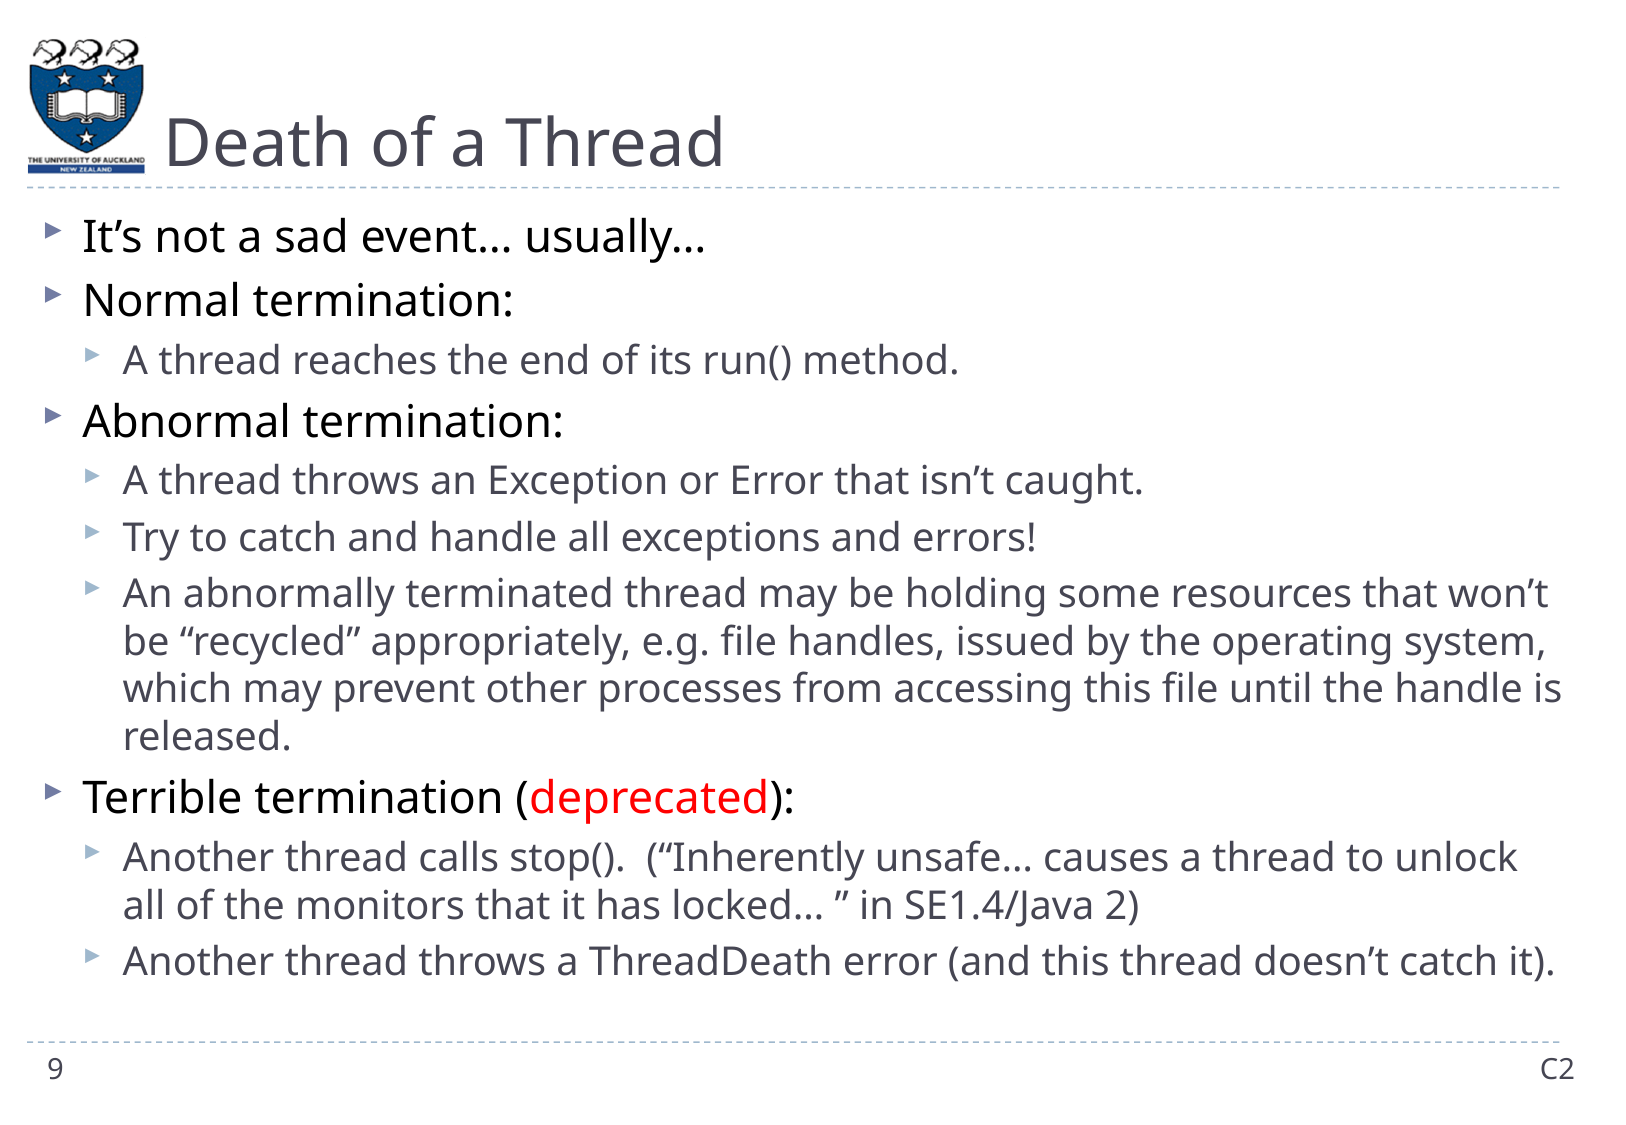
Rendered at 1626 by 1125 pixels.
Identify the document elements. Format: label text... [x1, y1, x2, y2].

title Death of a Thread [148, 24, 1582, 188]
slide_number C2 [1183, 1042, 1591, 1103]
picture [27, 37, 146, 175]
list It’s not a sad event… usually… Normal termination: A thread reaches the end of its run() method. Abnormal termination: A thread throws an Exception or Error that isn’t caught. Try to catch and handle all exceptions and errors! An abnormally terminated thread may be holding some resources that won’t be “recycled” appropriately, e.g. file handles, issued by the operating system, which may prevent other processes from accessing this file until the handle is released. Terrible termination (deprecated): Another thread calls stop(). (“Inherently unsafe… causes a thread to unlock all of the monitors that it has locked… ” in SE1.4/Java 2) Another thread throws a ThreadDeath error (and this thread doesn’t catch it). [27, 200, 1585, 1038]
slide_number 9 [32, 1042, 385, 1103]
